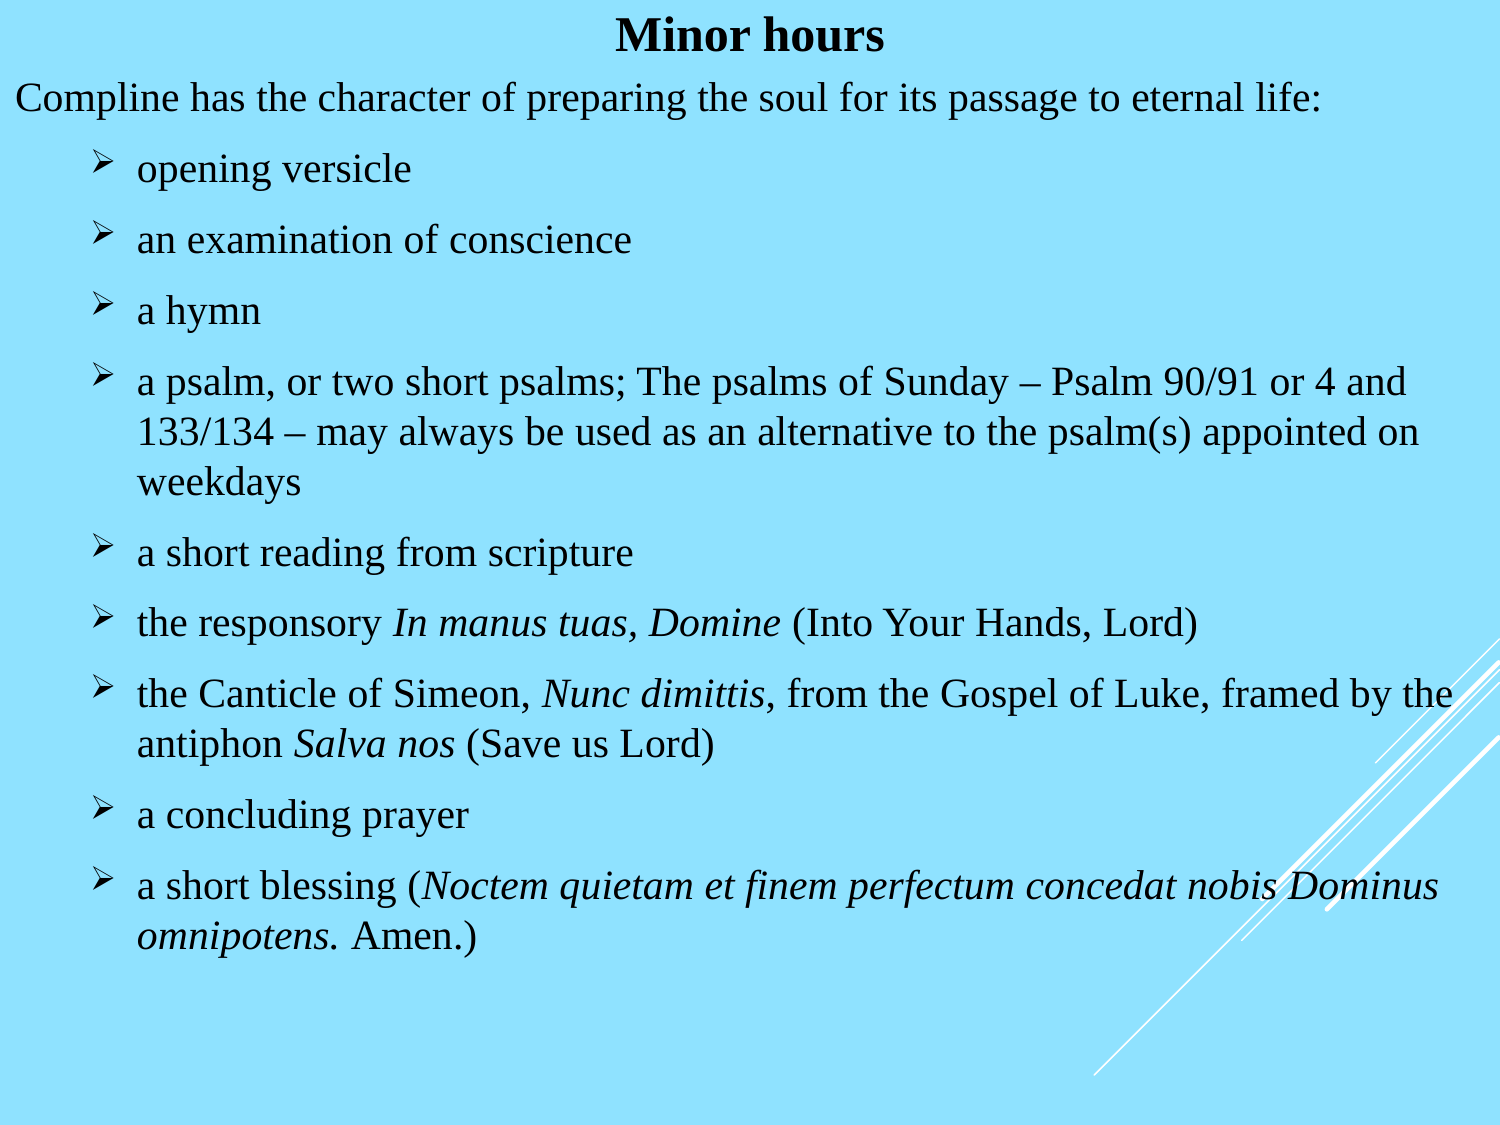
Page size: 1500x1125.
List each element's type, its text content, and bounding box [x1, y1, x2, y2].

title Minor hours [0, 0, 1500, 62]
list Compline has the character of preparing the soul for its passage to eternal life: opening versicle an examination of conscience a hymn a psalm, or two short psalms; The psalms of Sunday – Psalm 90/91 or 4 and 133/134 – may always be used as an alternative to the psalm(s) appointed on weekdays a short reading from scripture the responsory In manus tuas, Domine (Into Your Hands, Lord) the Canticle of Simeon, Nunc dimittis, from the Gospel of Luke, framed by the antiphon Salva nos (Save us Lord) a concluding prayer a short blessing (Noctem quietam et finem perfectum concedat nobis Dominus omnipotens. Amen.) [0, 62, 1500, 1125]
